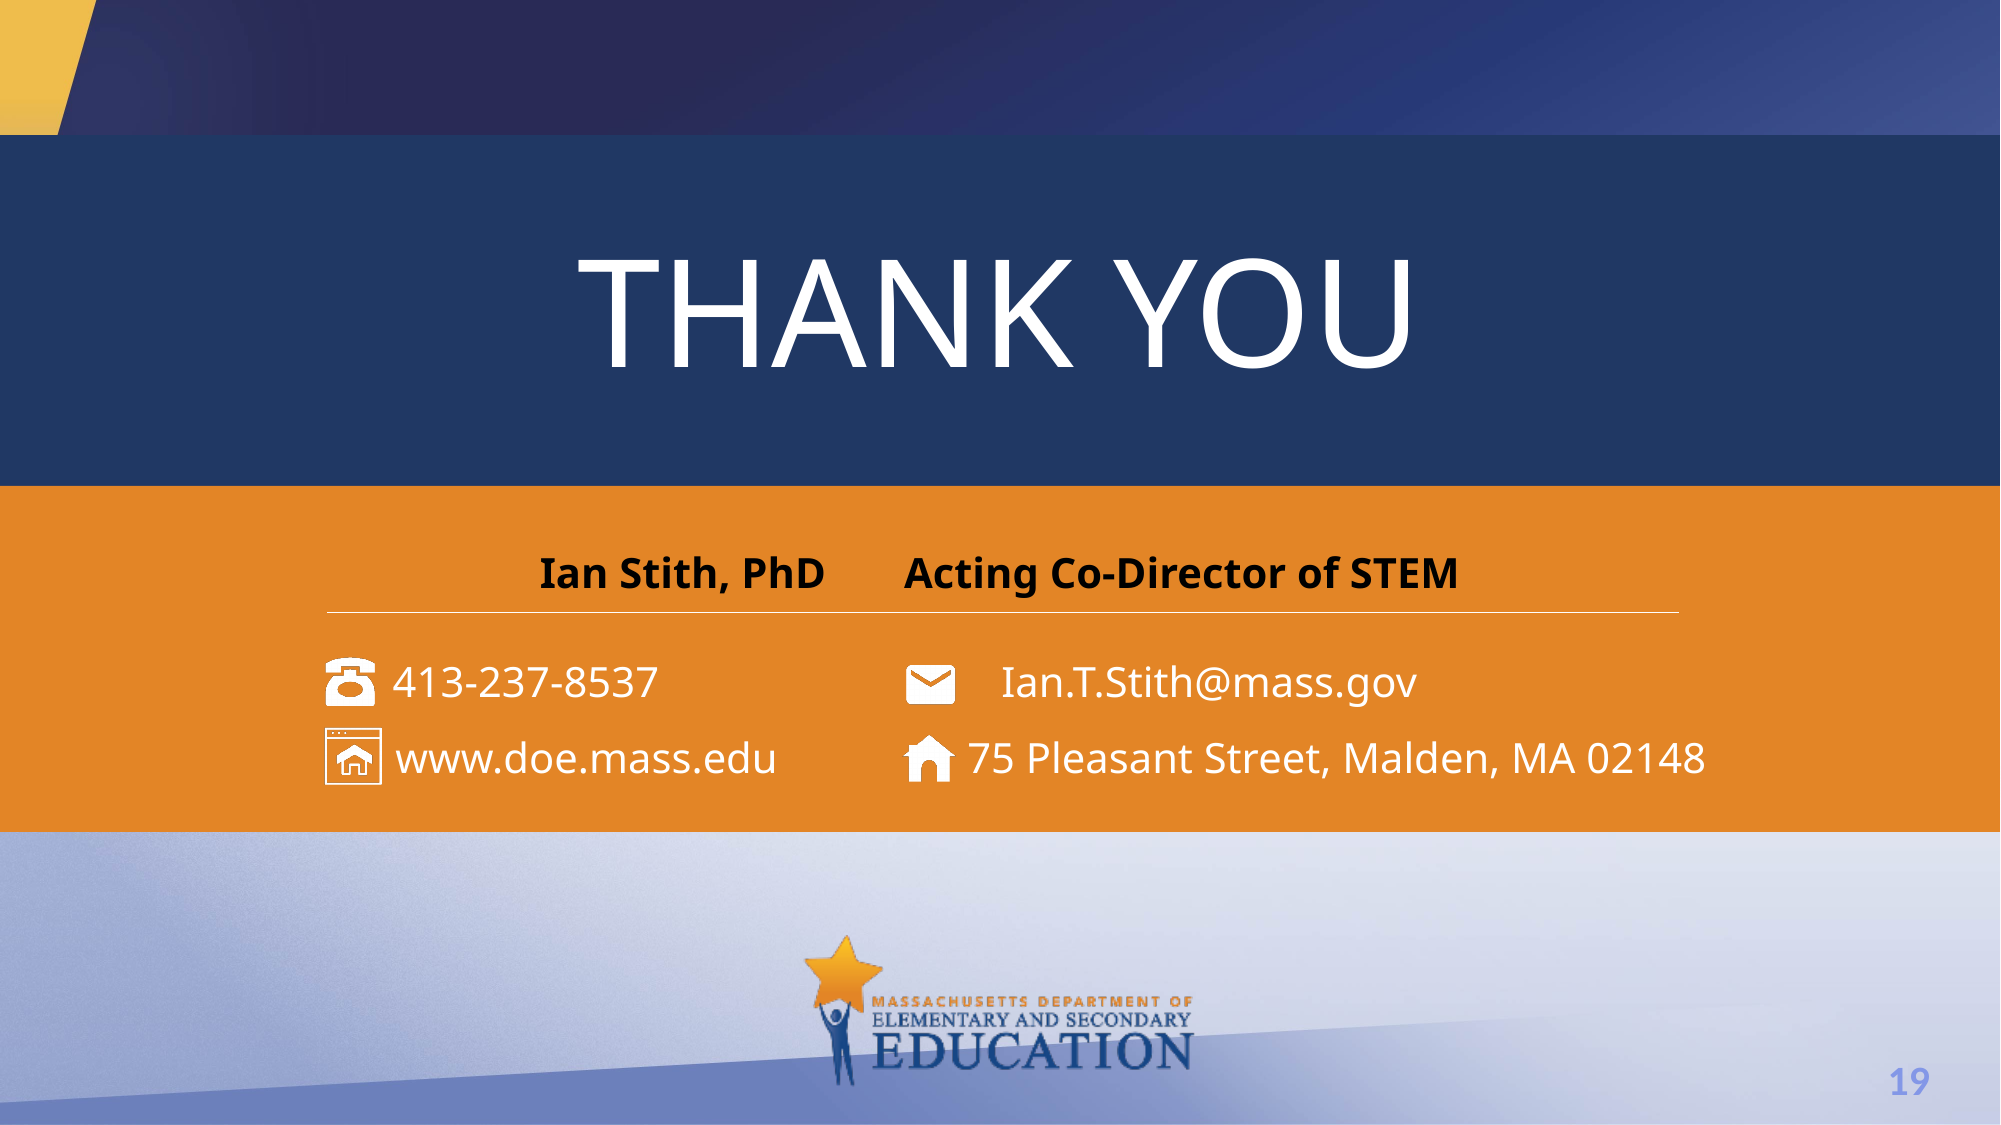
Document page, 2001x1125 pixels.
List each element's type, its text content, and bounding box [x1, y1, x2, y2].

text_box Ian Stith, PhD Acting Co-Director of STEM [0, 539, 2000, 605]
picture [897, 648, 968, 711]
text_box 413-237-8537 [377, 648, 765, 714]
picture [322, 655, 378, 708]
text_box 75 Pleasant Street, Malden, MA 02148 [967, 724, 1786, 790]
title THANK YOU [0, 209, 2000, 413]
text_box Ian.T.Stith@mass.gov [986, 648, 1757, 714]
picture [0, 0, 2001, 1125]
picture [894, 720, 967, 794]
picture [320, 714, 393, 800]
text_box www.doe.mass.edu [393, 724, 876, 790]
